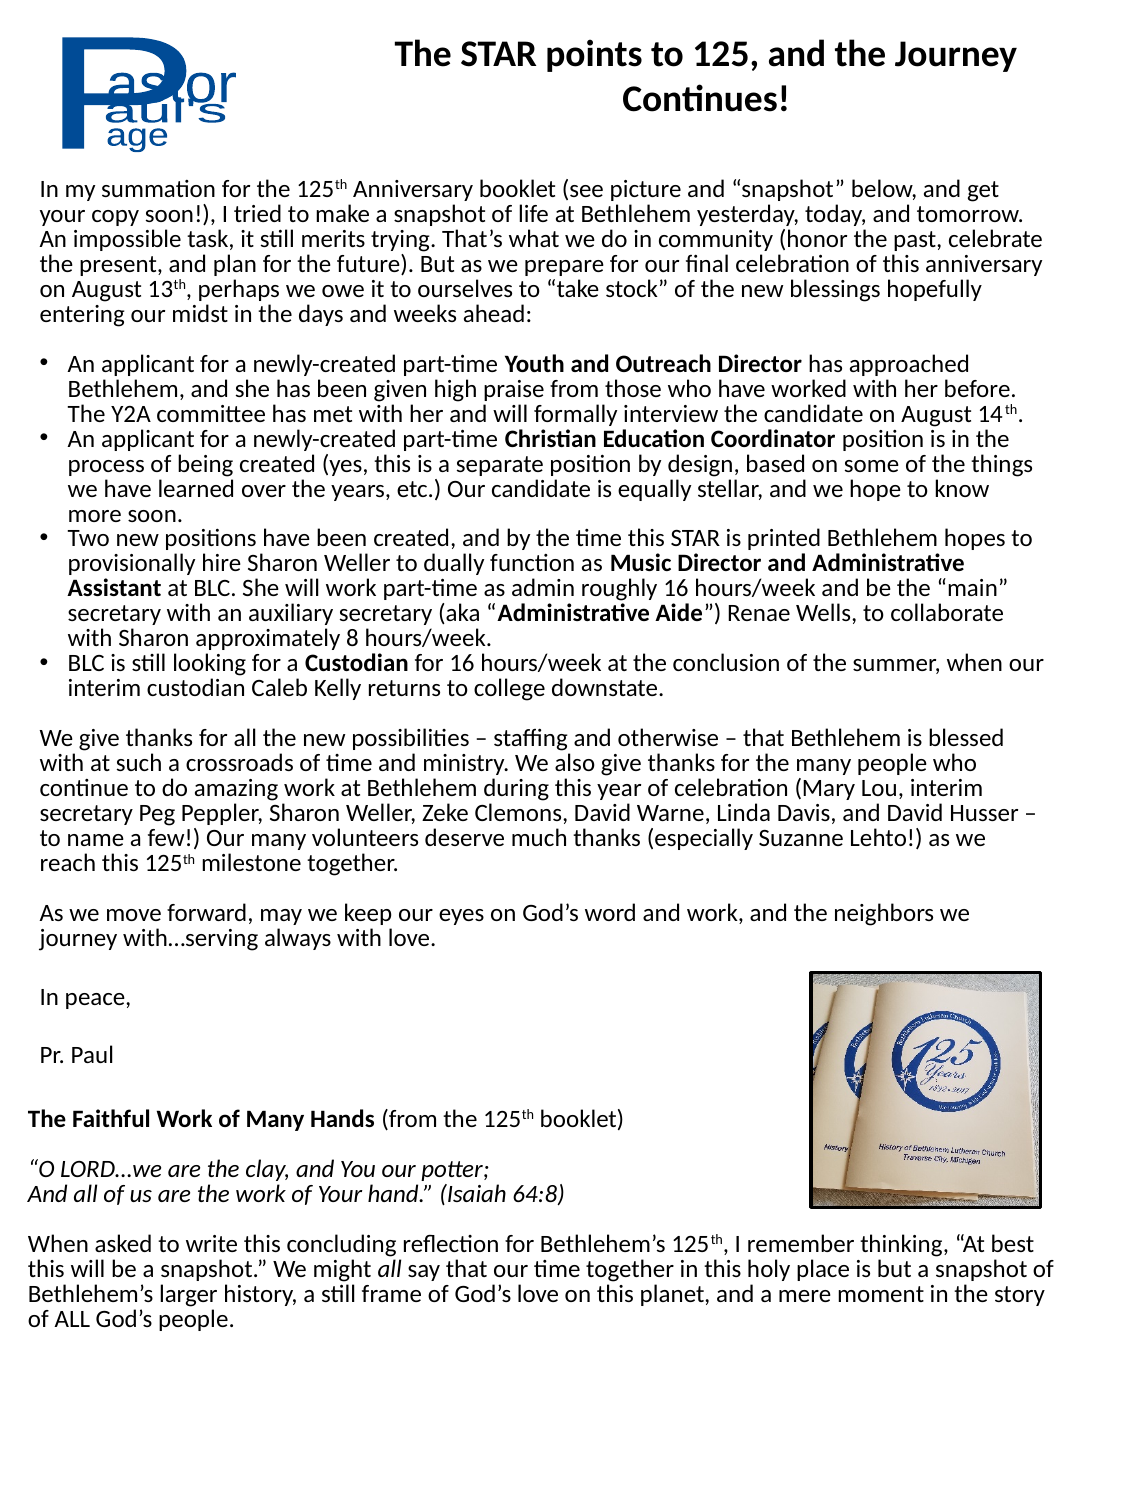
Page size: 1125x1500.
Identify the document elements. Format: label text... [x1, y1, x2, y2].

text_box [62, 37, 237, 153]
picture [812, 974, 1039, 1206]
text_box In my summation for the 125th Anniversary booklet (see picture and “snapshot” below, and get your copy soon!), I tried to make a snapshot of life at Bethlehem yesterday, today, and tomorrow. An impossible task, it still merits trying. That’s what we do in community (honor the past, celebrate the present, and plan for the future). But as we prepare for our final celebration of this anniversary on August 13th, perhaps we owe it to ourselves to “take stock” of the new blessings hopefully entering our midst in the days and weeks ahead: An applicant for a newly-created part-time Youth and Outreach Director has approached Bethlehem, and she has been given high praise from those who have worked with her before. The Y2A committee has met with her and will formally interview the candidate on August 14th. An applicant for a newly-created part-time Christian Education Coordinator position is in the process of being created (yes, this is a separate position by design, based on some of the things we have learned over the years, etc.) Our candidate is equally stellar, and we hope to know more soon. Two new positions have been created, and by the time this STAR is printed Bethlehem hopes to provisionally hire Sharon Weller to dually function as Music Director and Administrative Assistant at BLC. She will work part-time as admin roughly 16 hours/week and be the “main” secretary with an auxiliary secretary (aka “Administrative Aide”) Renae Wells, to collaborate with Sharon approximately 8 hours/week. BLC is still looking for a Custodian for 16 hours/week at the conclusion of the summer, when our interim custodian Caleb Kelly returns to college downstate. We give thanks for all the new possibilities – staffing and otherwise – that Bethlehem is blessed with at such a crossroads of time and ministry. We also give thanks for the many people who continue to do amazing work at Bethlehem during this year of celebration (Mary Lou, interim secretary Peg Peppler, Sharon Weller, Zeke Clemons, David Warne, Linda Davis, and David Husser – to name a few!) Our many volunteers deserve much thanks (especially Suzanne Lehto!) as we reach this 125th milestone together. As we move forward, may we keep our eyes on God’s word and work, and the neighbors we journey with…serving always with love. In peace, Pr. Paul [24, 144, 1064, 1099]
text_box The STAR points to 125, and the Journey Continues! [324, 22, 1088, 127]
text_box The Faithful Work of Many Hands (from the 125th booklet) “O LORD…we are the clay, and You our potter; And all of us are the work of Your hand.” (Isaiah 64:8) When asked to write this concluding reflection for Bethlehem’s 125th, I remember thinking, “At best this will be a snapshot.” We might all say that our time together in this holy place is but a snapshot of Bethlehem’s larger history, a still frame of God’s love on this planet, and a mere moment in the story of ALL God’s people. [13, 1099, 1076, 1410]
